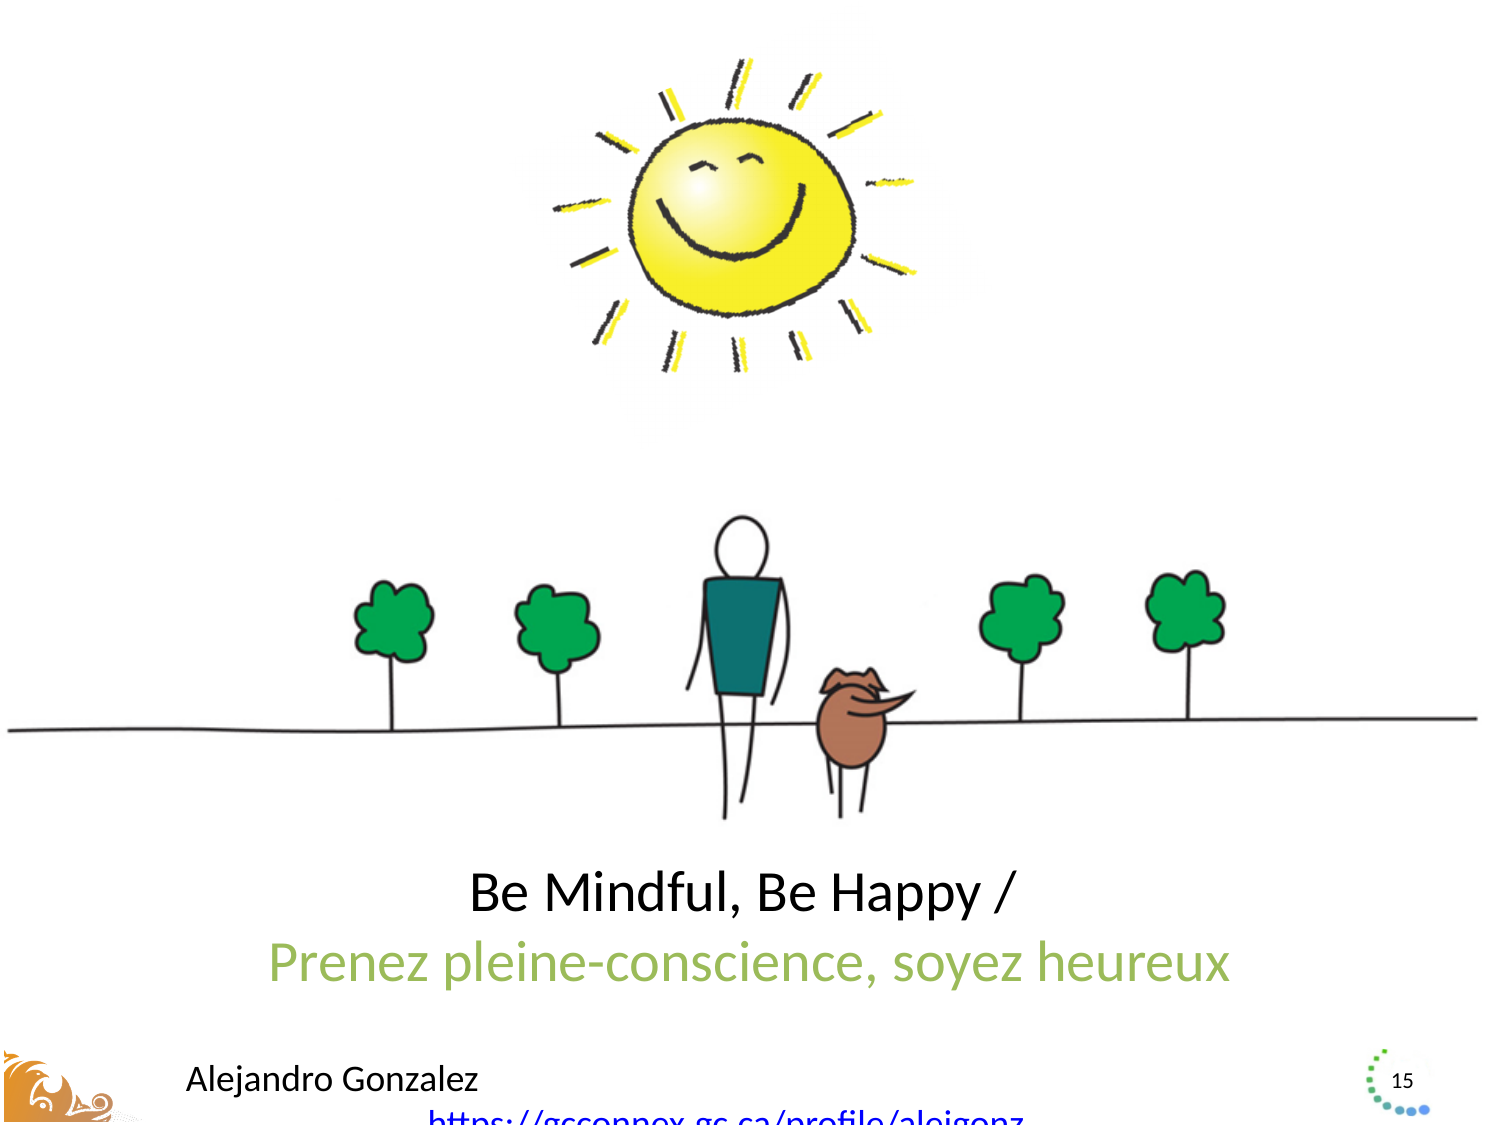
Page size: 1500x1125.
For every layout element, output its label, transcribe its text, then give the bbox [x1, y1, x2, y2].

text_box Be Mindful, Be Happy / Prenez pleine-conscience, soyez heureux [253, 854, 1246, 1001]
text_box Alejandro Gonzalez https://gcconnex.gc.ca/profile/alejgonz [171, 1046, 1365, 1125]
picture [0, 2, 1500, 845]
picture [4, 1044, 148, 1124]
picture [1365, 1047, 1435, 1117]
